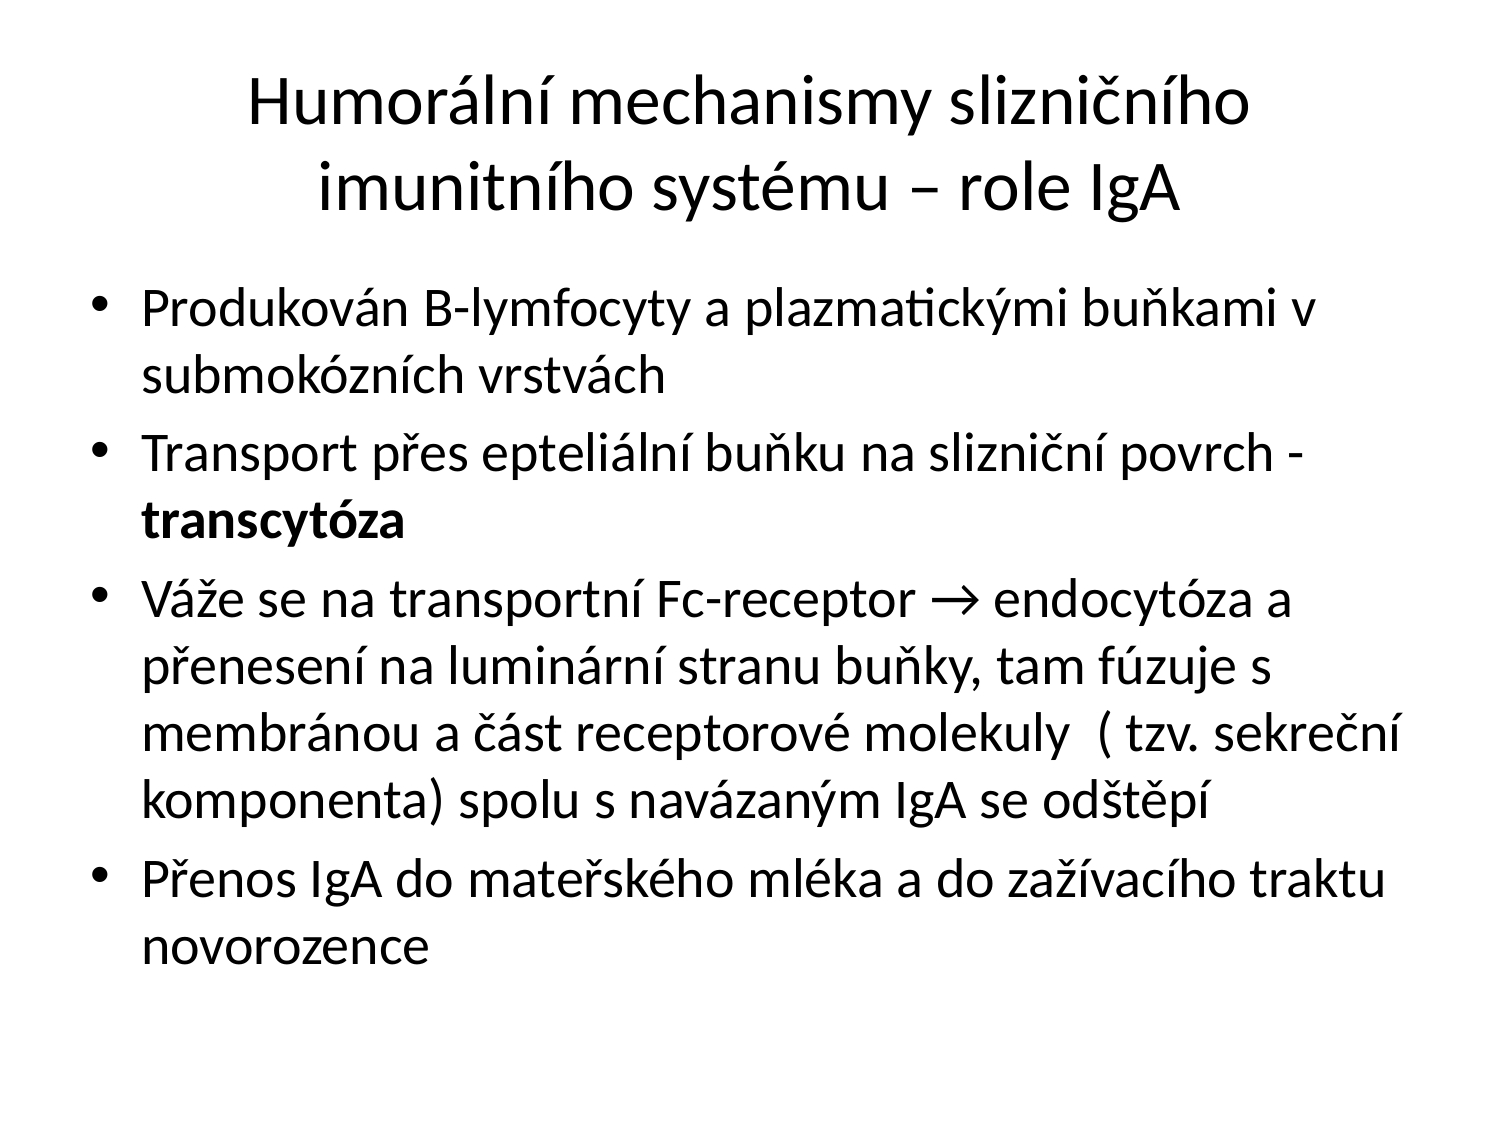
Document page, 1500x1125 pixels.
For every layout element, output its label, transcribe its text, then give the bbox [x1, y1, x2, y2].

list Produkován B-lymfocyty a plazmatickými buňkami v submokózních vrstvách Transport přes epteliální buňku na slizniční povrch - transcytóza Váže se na transportní Fc-receptor → endocytóza a přenesení na luminární stranu buňky, tam fúzuje s membránou a část receptorové molekuly ( tzv. sekreční komponenta) spolu s navázaným IgA se odštěpí Přenos IgA do mateřského mléka a do zažívacího traktu novorozence [75, 262, 1425, 1005]
title Humorální mechanismy slizničního imunitního systému – role IgA [75, 45, 1425, 233]
